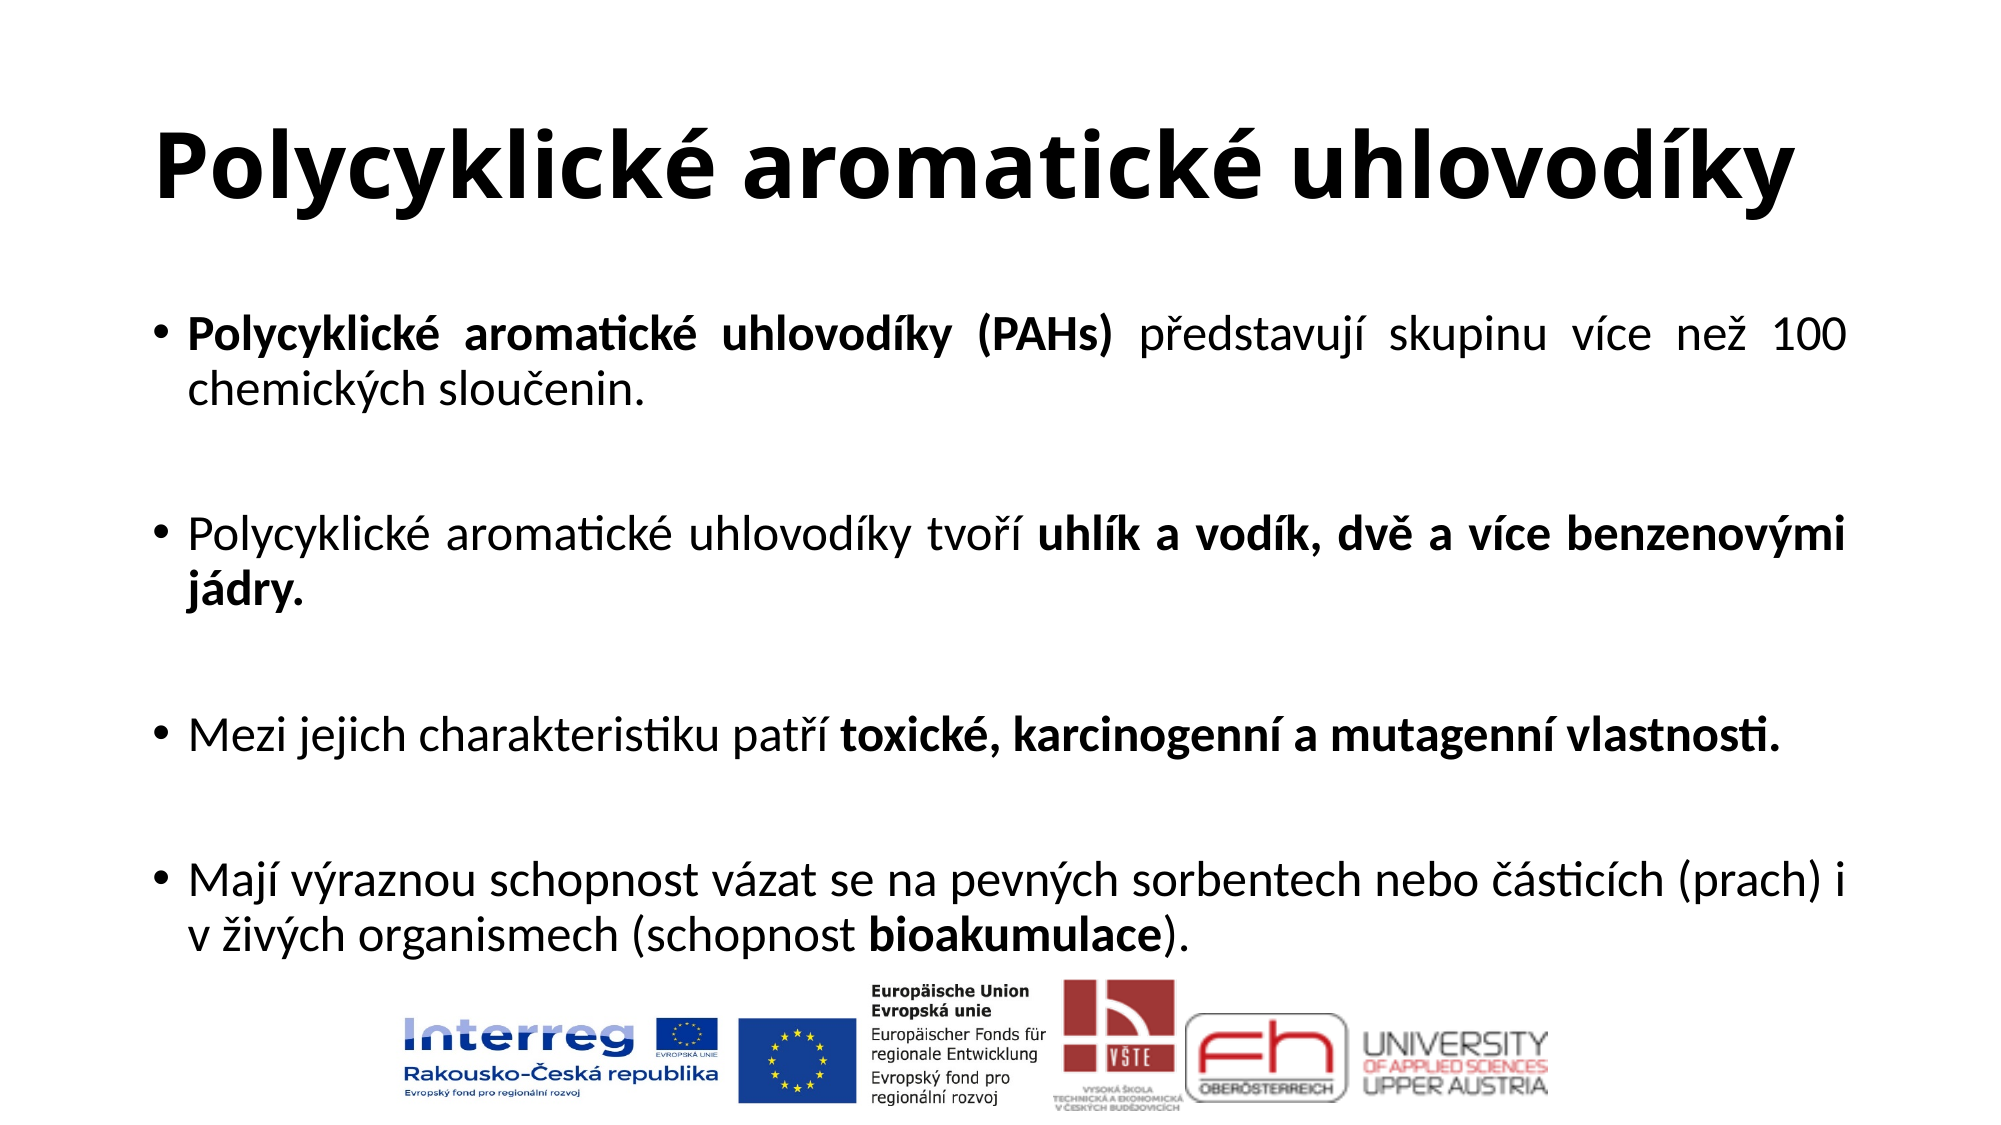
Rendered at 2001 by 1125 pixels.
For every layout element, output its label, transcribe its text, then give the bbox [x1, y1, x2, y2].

list Polycyklické aromatické uhlovodíky (PAHs) představují skupinu více než 100 chemických sloučenin. Polycyklické aromatické uhlovodíky tvoří uhlík a vodík, dvě a více benzenovými jádry. Mezi jejich charakteristiku patří toxické, karcinogenní a mutagenní vlastnosti. Mají výraznou schopnost vázat se na pevných sorbentech nebo částicích (prach) i v živých organismech (schopnost bioakumulace). [137, 299, 1863, 985]
title Polycyklické aromatické uhlovodíky [137, 59, 1863, 278]
picture [1053, 979, 1184, 1111]
picture [1185, 1013, 1548, 1103]
picture [374, 984, 1046, 1125]
